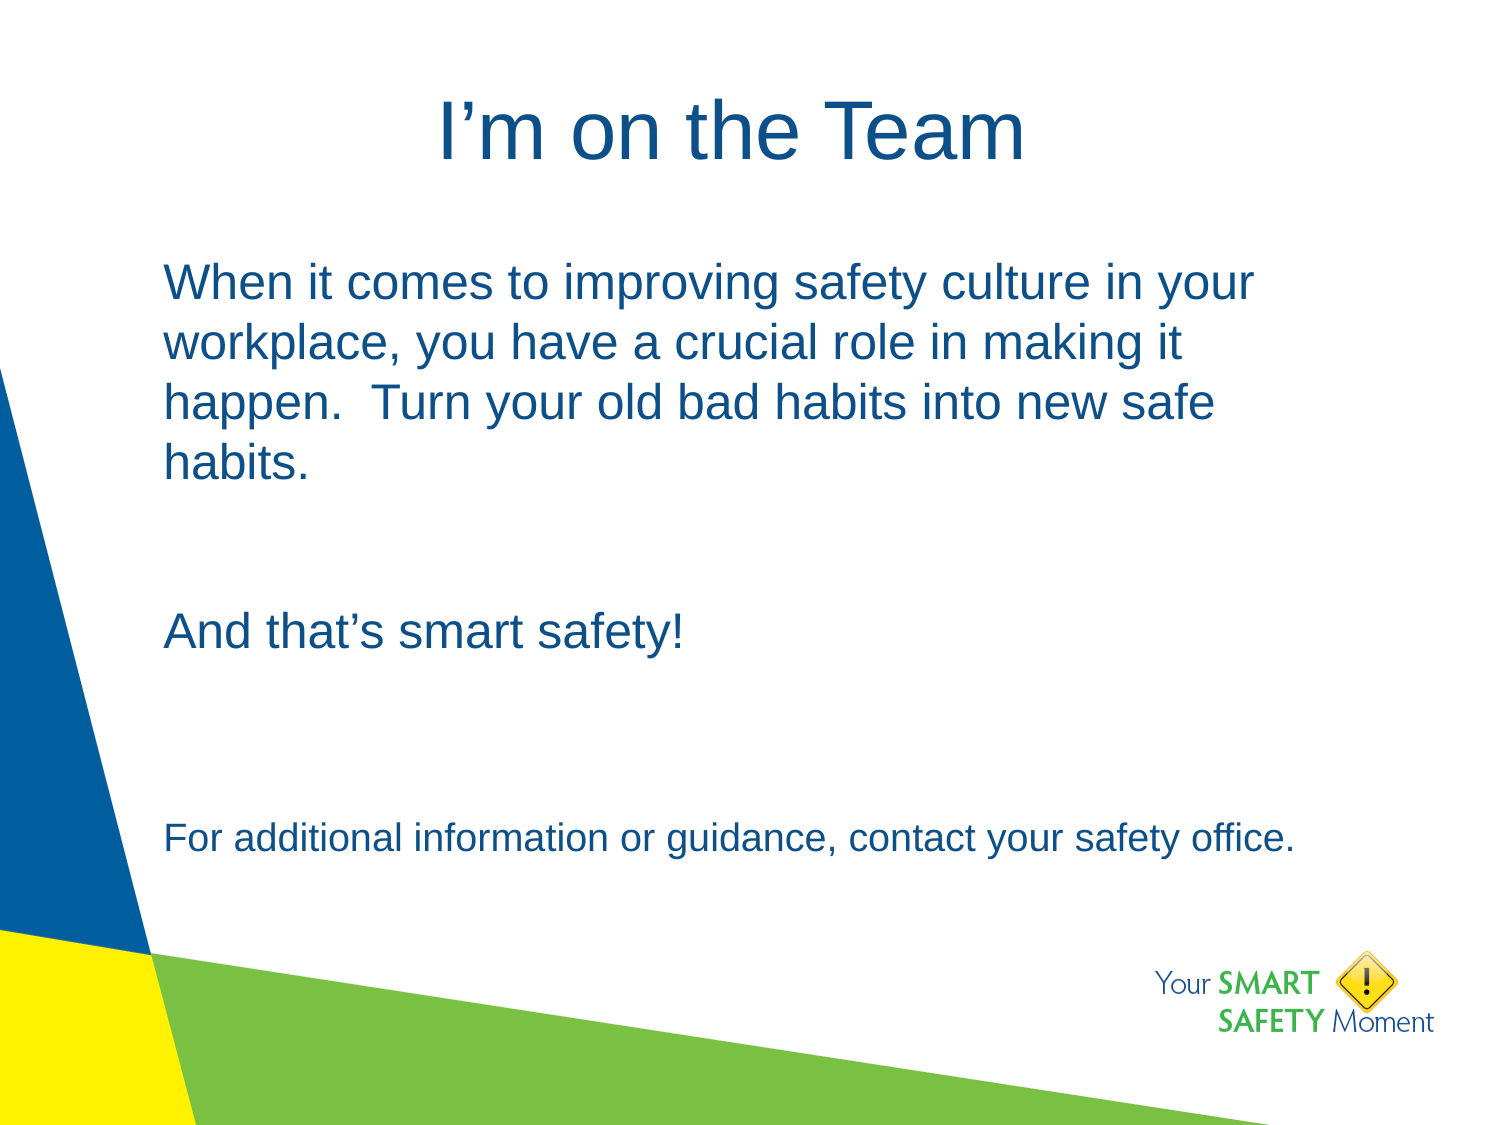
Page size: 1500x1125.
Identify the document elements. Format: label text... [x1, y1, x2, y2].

title I’m on the Team [18, 69, 1445, 184]
picture [0, 0, 1500, 1125]
list When it comes to improving safety culture in your workplace, you have a crucial role in making it happen. Turn your old bad habits into new safe habits. And that’s smart safety! For additional information or guidance, contact your safety office. [148, 241, 1366, 970]
